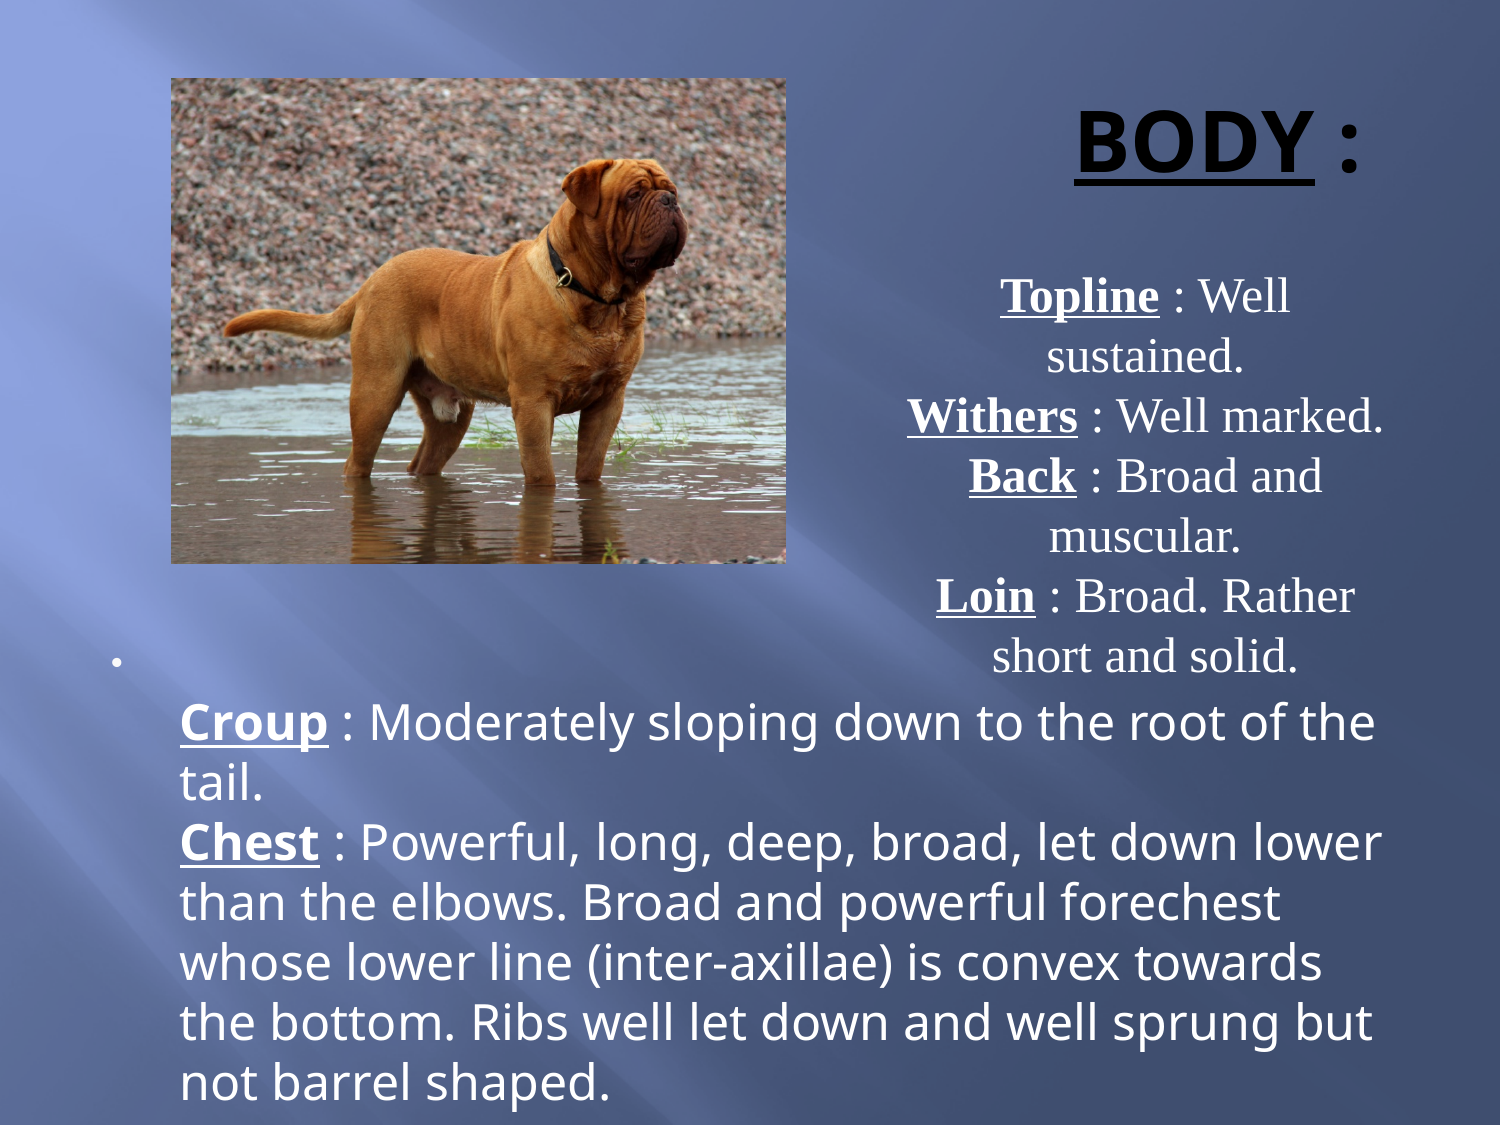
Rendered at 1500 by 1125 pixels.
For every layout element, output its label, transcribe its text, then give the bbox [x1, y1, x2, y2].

text_box Topline : Well sustained. Withers : Well marked. Back : Broad and muscular. Loin : Broad. Rather short and solid. [879, 255, 1412, 691]
picture [170, 77, 786, 564]
list Croup : Moderately sloping down to the root of the tail. Chest : Powerful, long, deep, broad, let down lower than the elbows. Broad and powerful forechest whose lower line (inter-axillae) is convex towards the bottom. Ribs well let down and well sprung but not barrel shaped. [74, 633, 1426, 1036]
title BODY : [1009, 45, 1425, 233]
